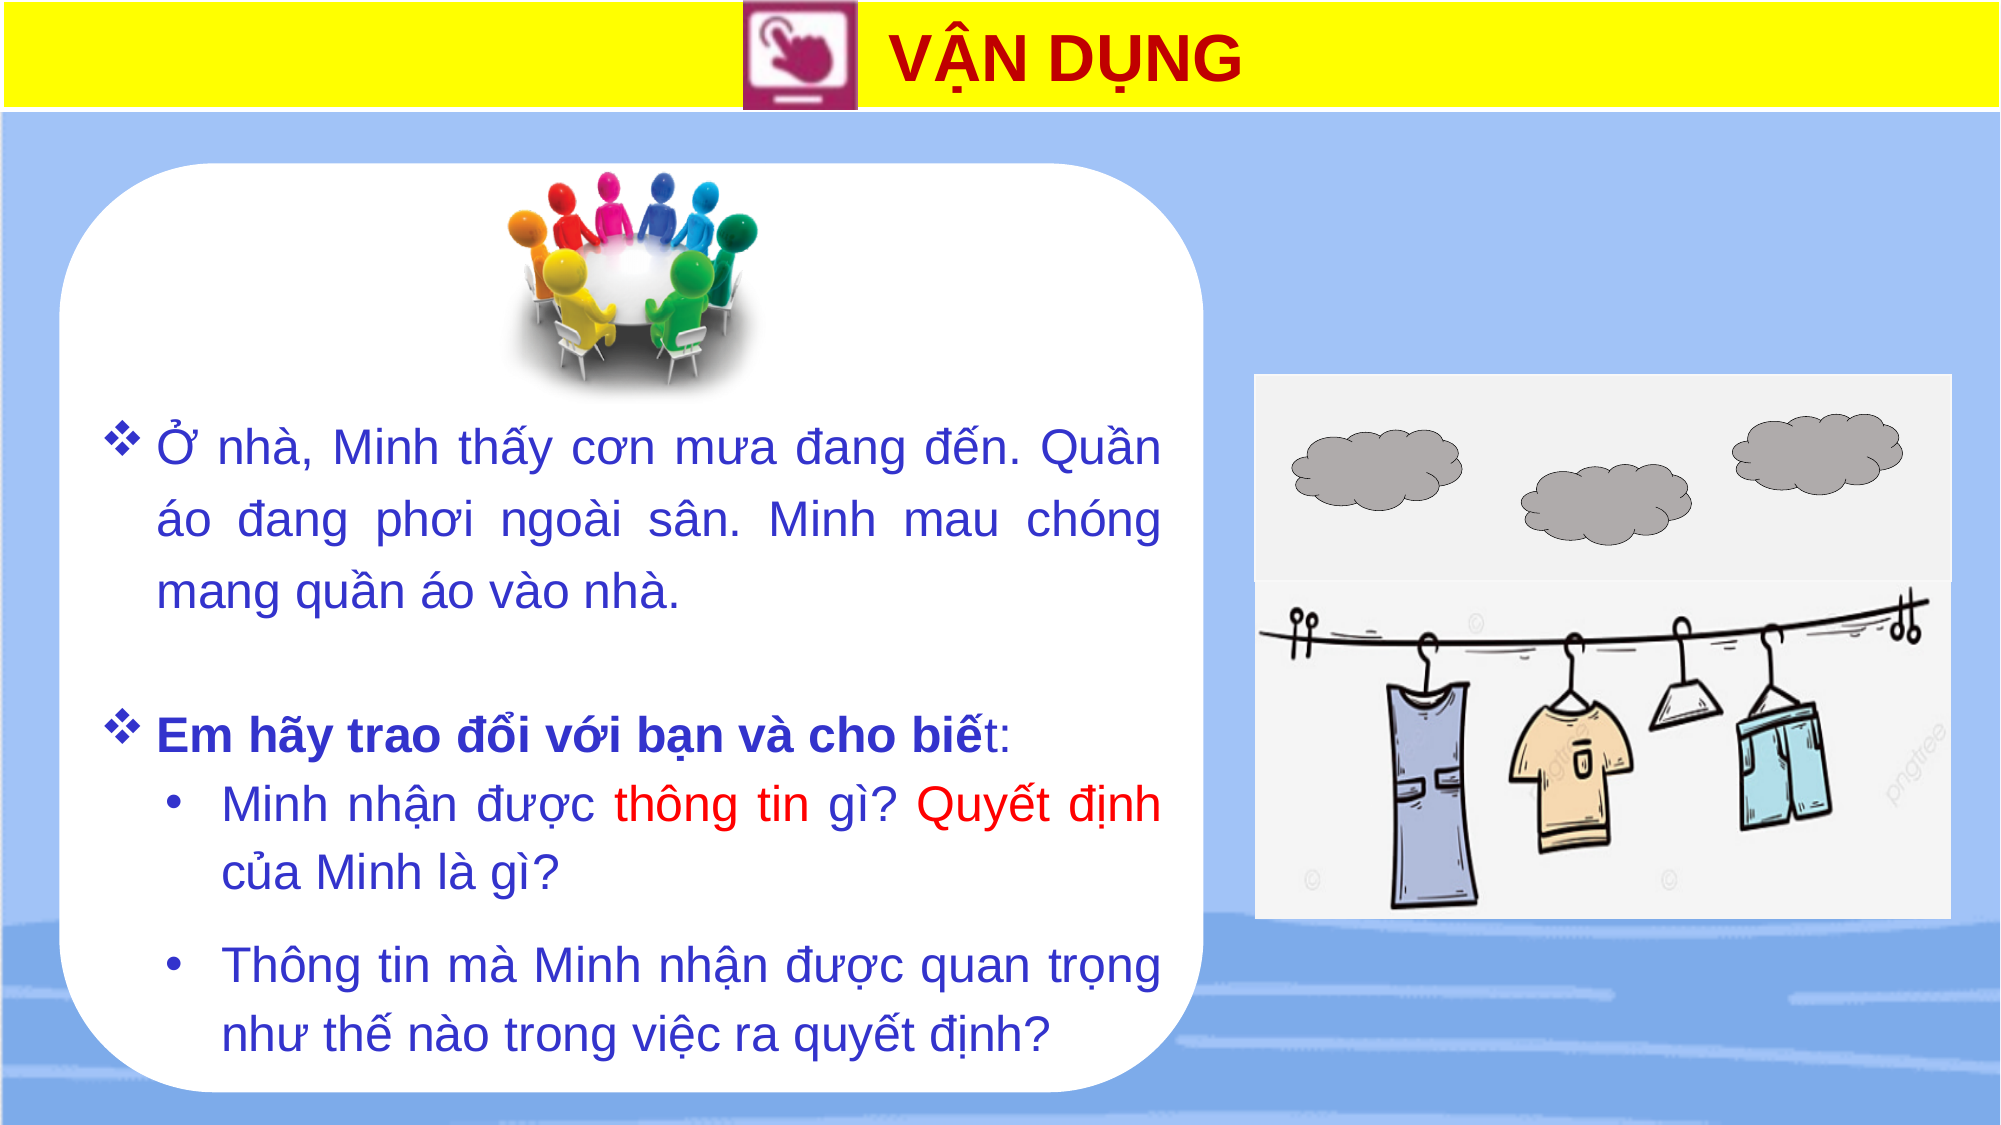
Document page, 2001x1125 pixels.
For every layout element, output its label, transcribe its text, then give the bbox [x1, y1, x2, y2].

text_box [58, 162, 1205, 1025]
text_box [1255, 375, 1951, 919]
picture [0, 0, 2001, 1125]
text_box Ở nhà, Minh thấy cơn mưa đang đến. Quần áo đang phơi ngoài sân. Minh mau chóng mang quần áo vào nhà. Em hãy trao đổi với bạn và cho biết: Minh nhận được thông tin gì? Quyết định của Minh là gì? Thông tin mà Minh nhận được quan trọng như thế nào trong việc ra quyết định? [85, 395, 1178, 1069]
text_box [1, 0, 2000, 110]
text_box [130, 1069, 1133, 1094]
